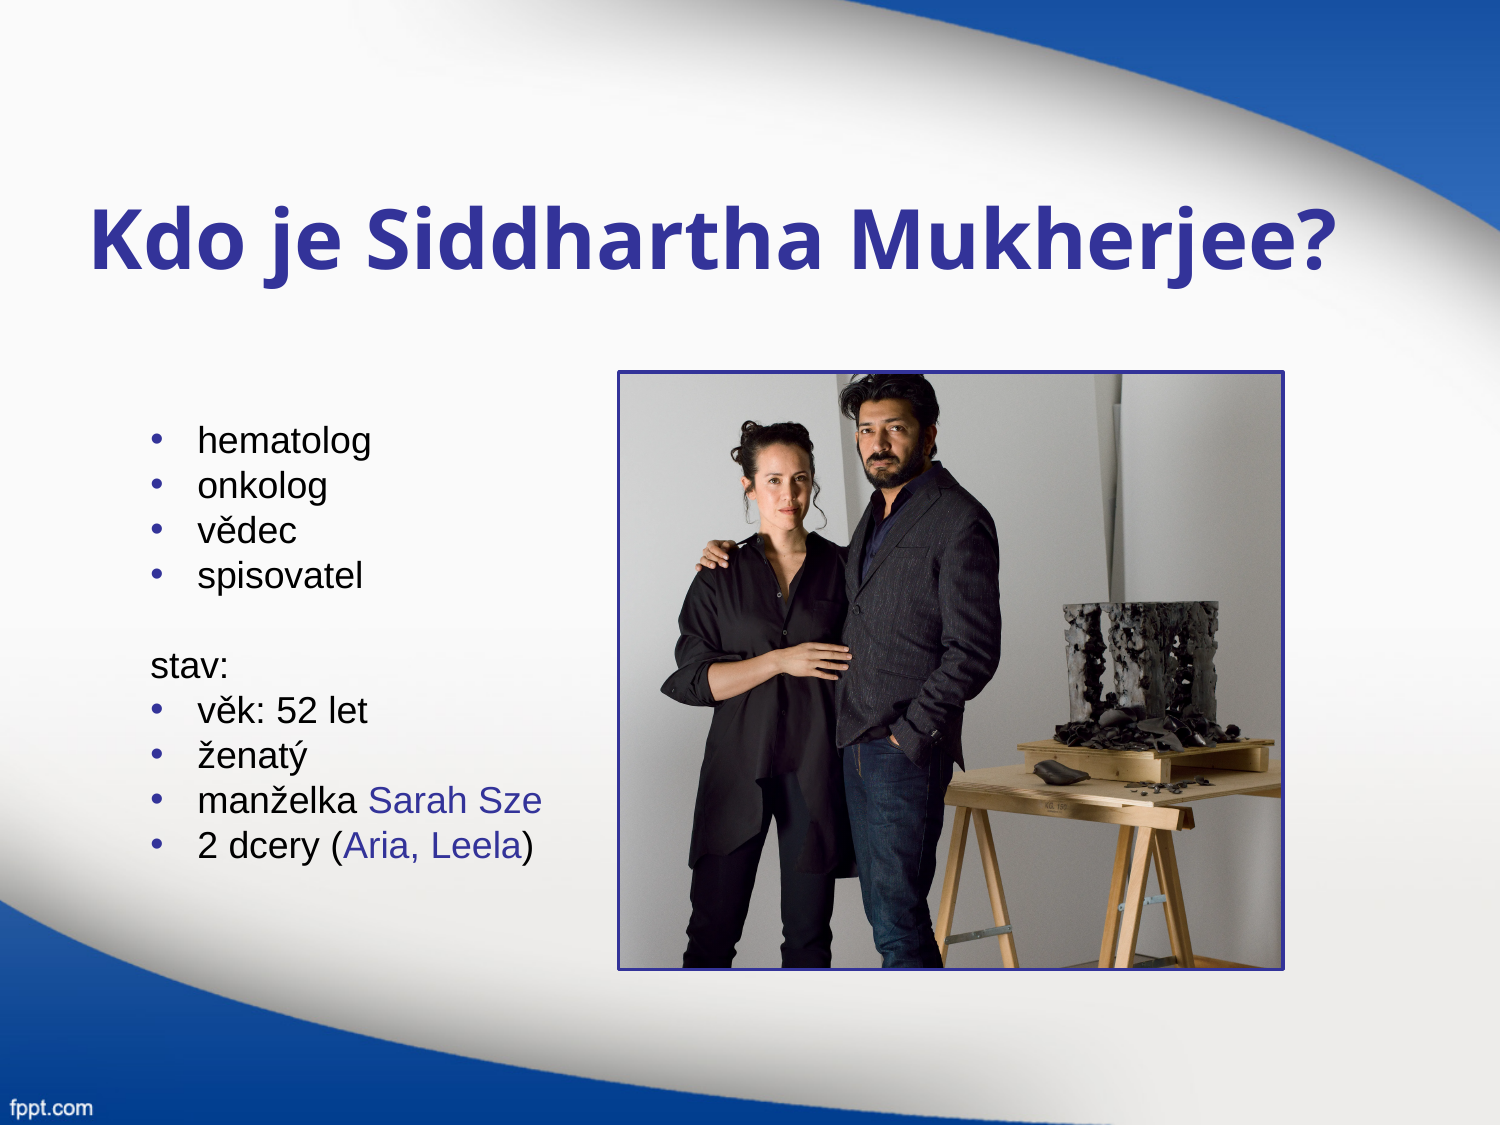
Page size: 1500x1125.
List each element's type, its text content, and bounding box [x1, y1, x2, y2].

picture [0, 0, 1500, 1125]
text_box hematolog onkolog vědec spisovatel stav: věk: 52 let ženatý manželka Sarah Sze 2 dcery (Aria, Leela) [135, 408, 614, 874]
title Kdo je Siddhartha Mukherjee? [72, 137, 1428, 336]
